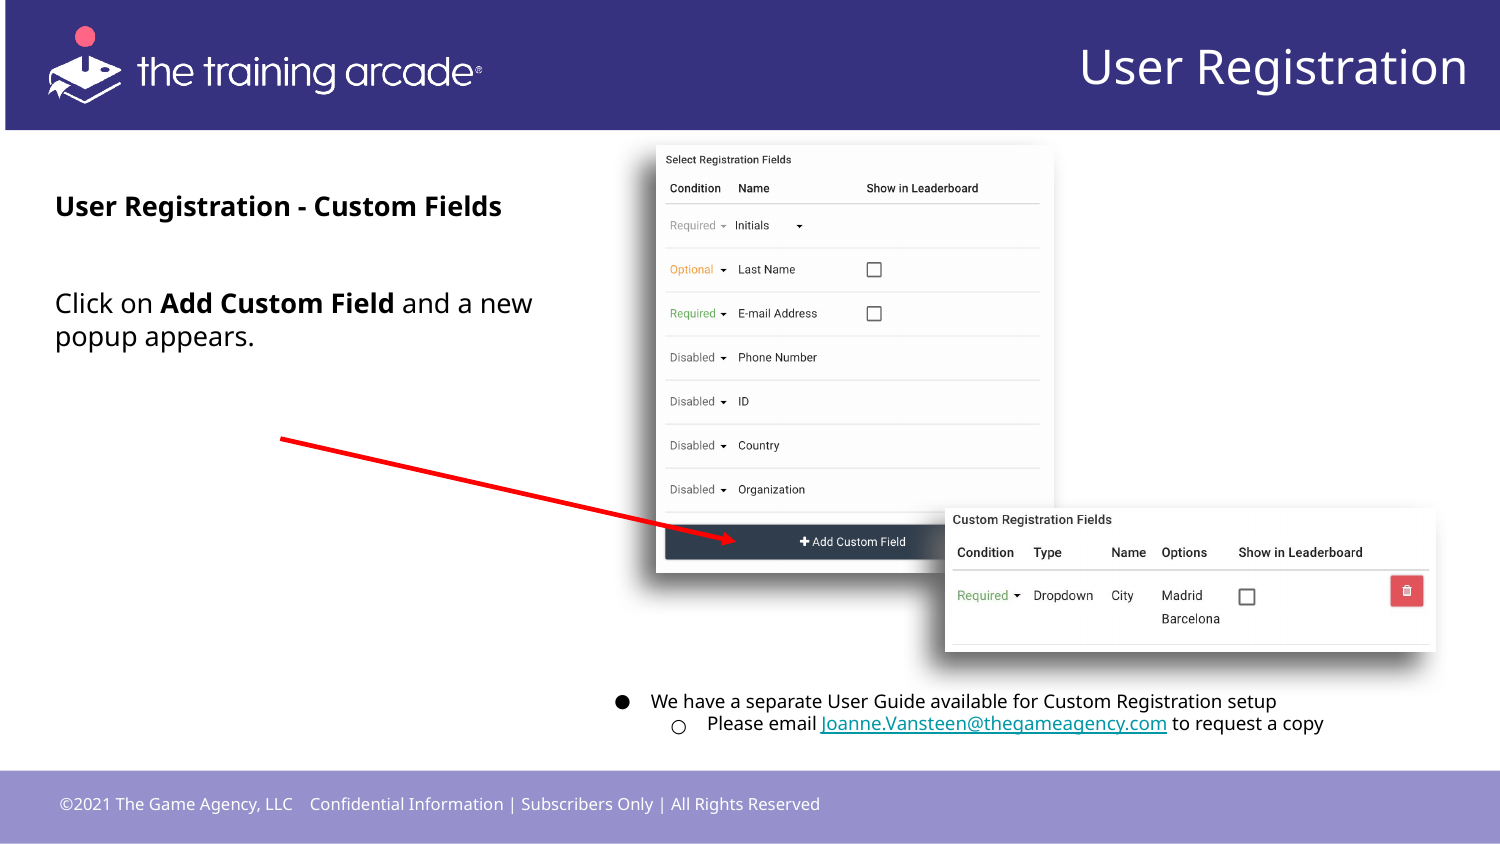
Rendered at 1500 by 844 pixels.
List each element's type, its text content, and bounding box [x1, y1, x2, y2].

text_box User Registration [5, 0, 1500, 131]
text_box ©2021 The Game Agency, LLC Confidential Information | Subscribers Only | All Rights Reserved [48, 788, 1121, 827]
text_box User Registration - Custom Fields Click on Add Custom Field and a new popup appears. [43, 177, 584, 698]
picture [656, 145, 1437, 652]
picture [48, 26, 483, 104]
text_box We have a separate User Guide available for Custom Registration setup Please email Joanne.Vansteen@thegameagency.com to request a copy [583, 678, 1436, 753]
text_box [0, 770, 1500, 844]
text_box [280, 438, 737, 543]
